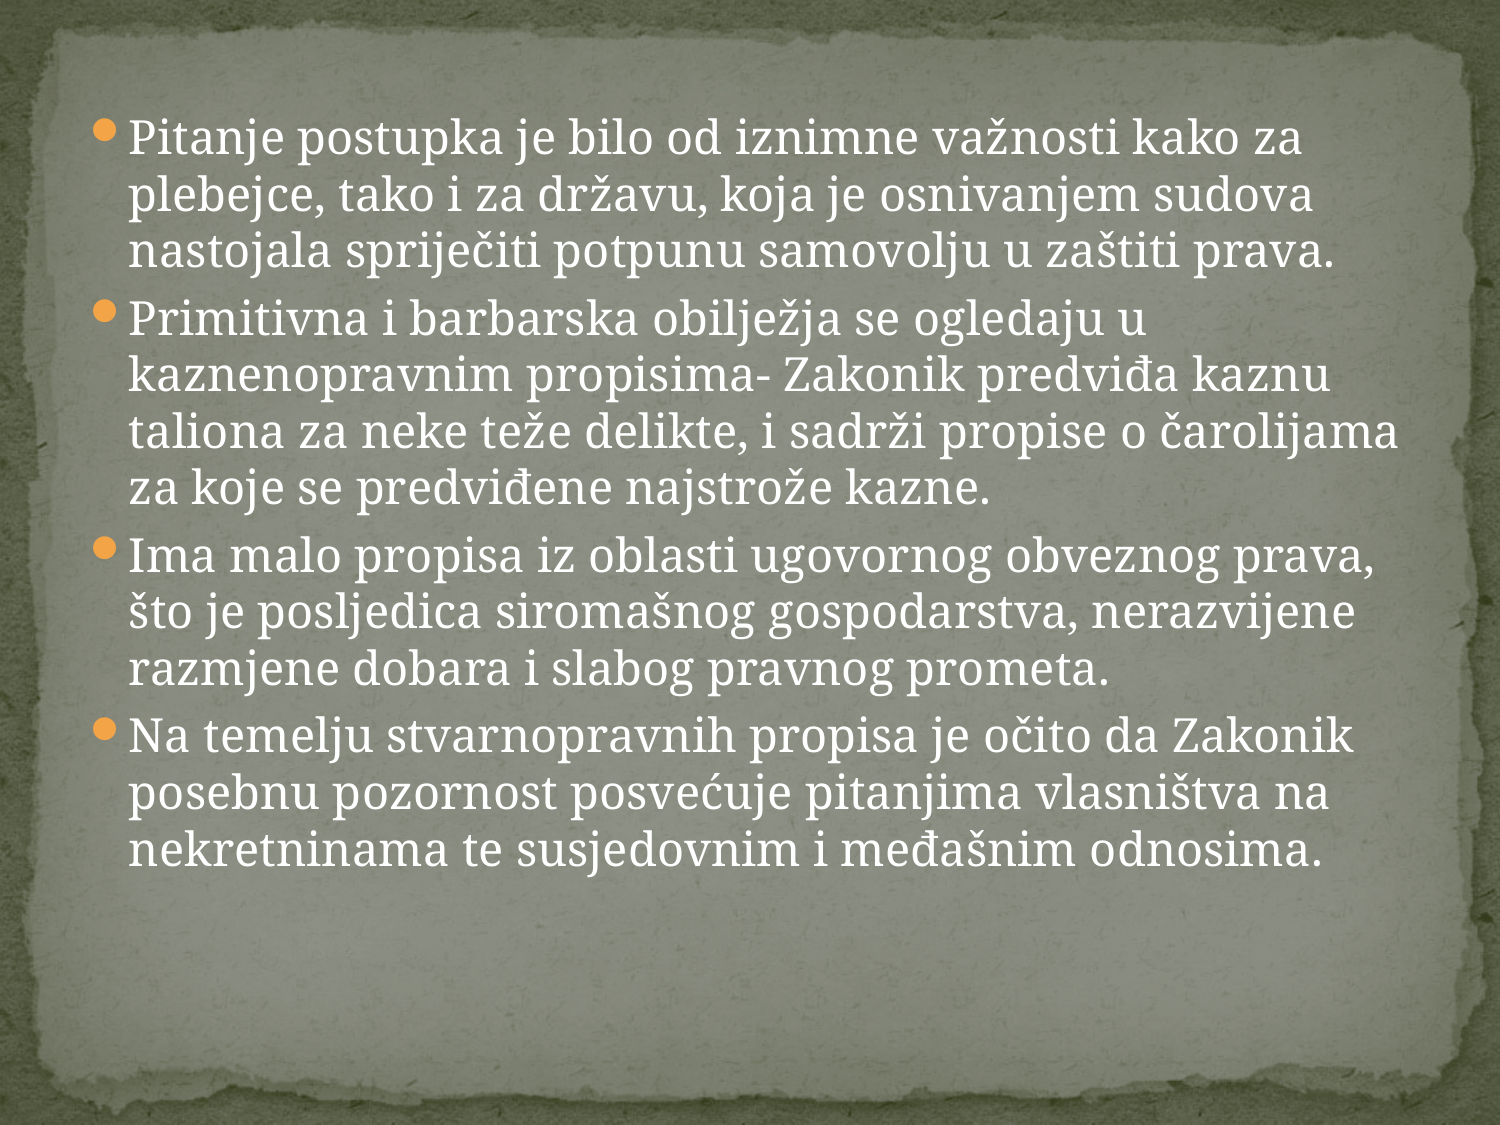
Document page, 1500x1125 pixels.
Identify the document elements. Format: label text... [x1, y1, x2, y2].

list Pitanje postupka je bilo od iznimne važnosti kako za plebejce, tako i za državu, koja je osnivanjem sudova nastojala spriječiti potpunu samovolju u zaštiti prava. Primitivna i barbarska obilježja se ogledaju u kaznenopravnim propisima- Zakonik predviđa kaznu taliona za neke teže delikte, i sadrži propise o čarolijama za koje se predviđene najstrože kazne. Ima malo propisa iz oblasti ugovornog obveznog prava, što je posljedica siromašnog gospodarstva, nerazvijene razmjene dobara i slabog pravnog prometa. Na temelju stvarnopravnih propisa je očito da Zakonik posebnu pozornost posvećuje pitanjima vlasništva na nekretninama te susjedovnim i međašnim odnosima. [75, 99, 1425, 1000]
